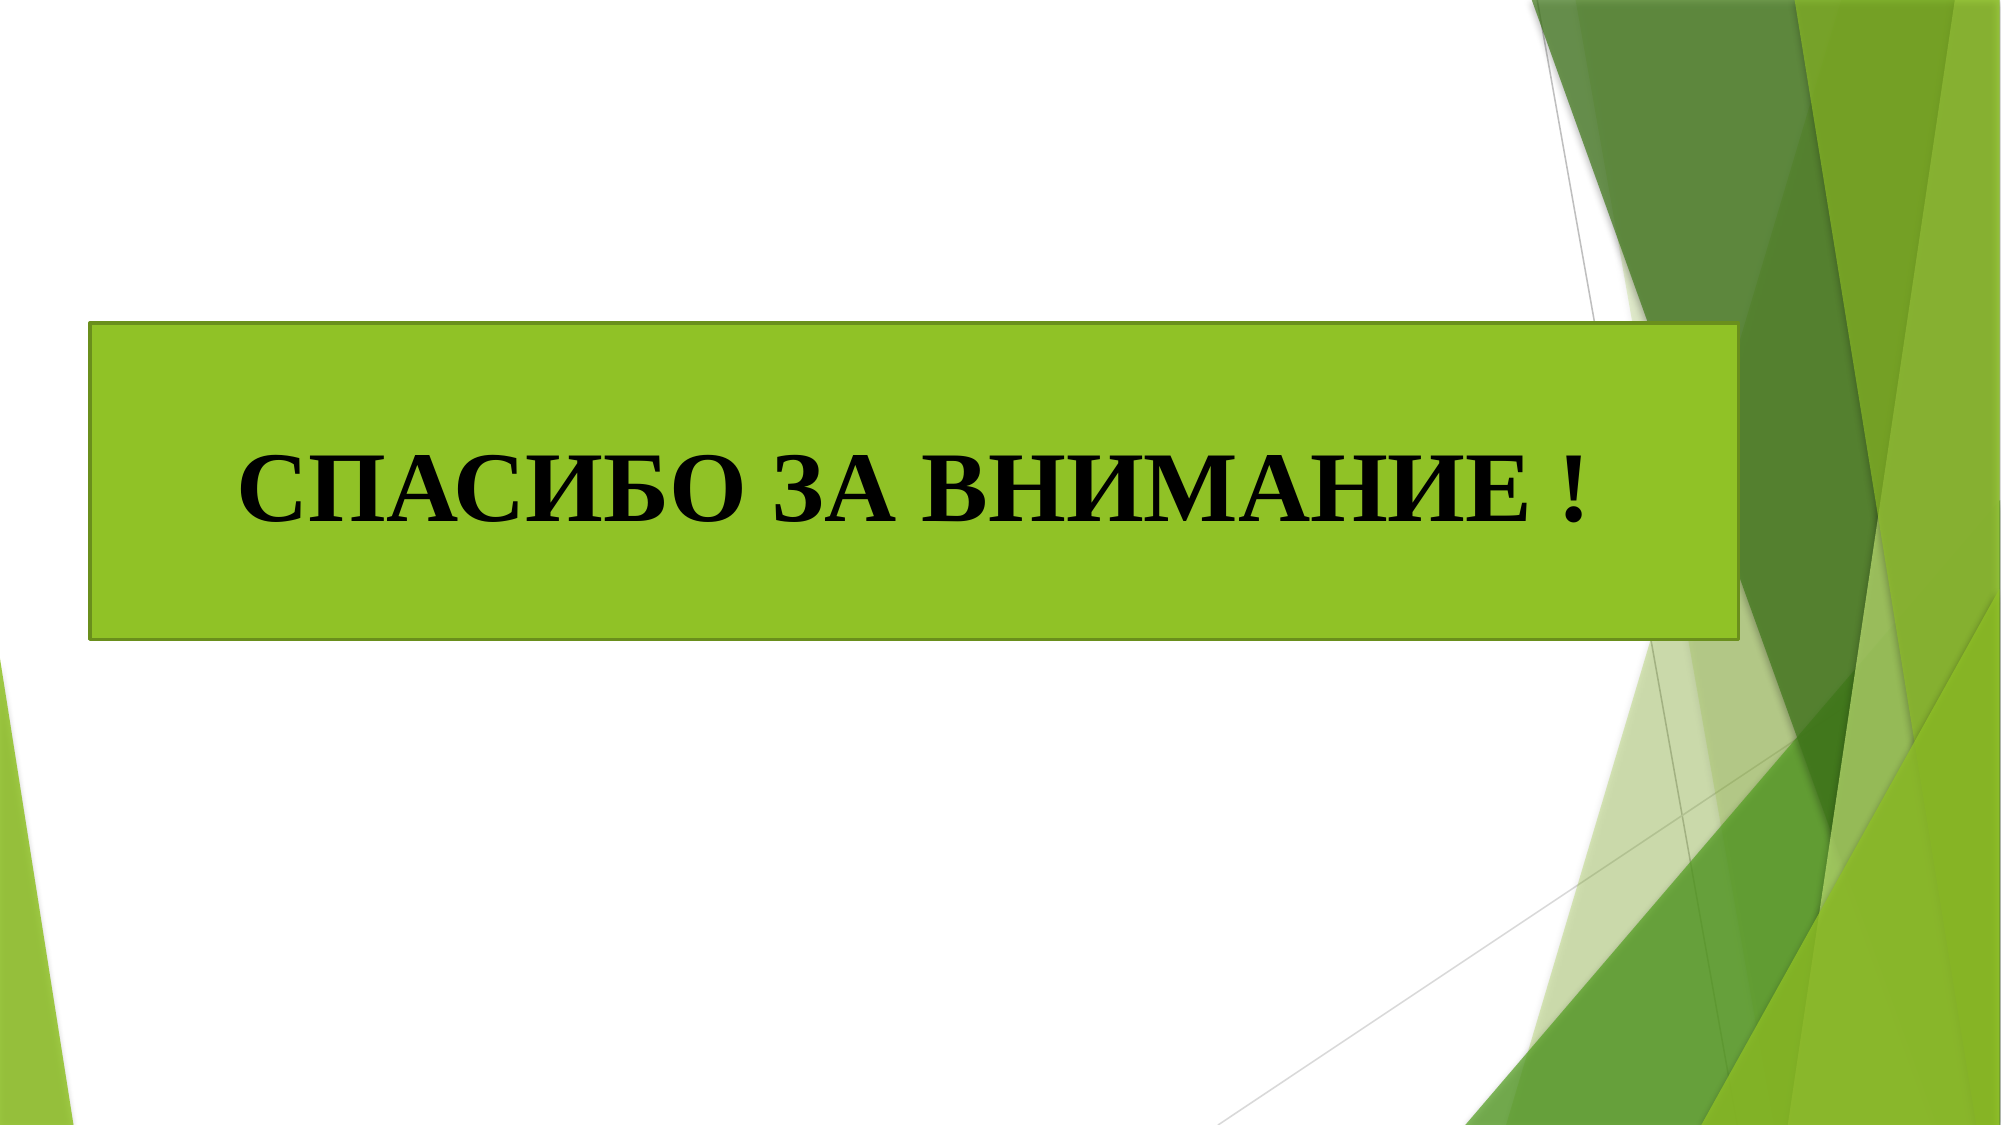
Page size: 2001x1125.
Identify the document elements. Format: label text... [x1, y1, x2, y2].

text_box СПАСИБО ЗА ВНИМАНИЕ ! [88, 321, 1740, 641]
